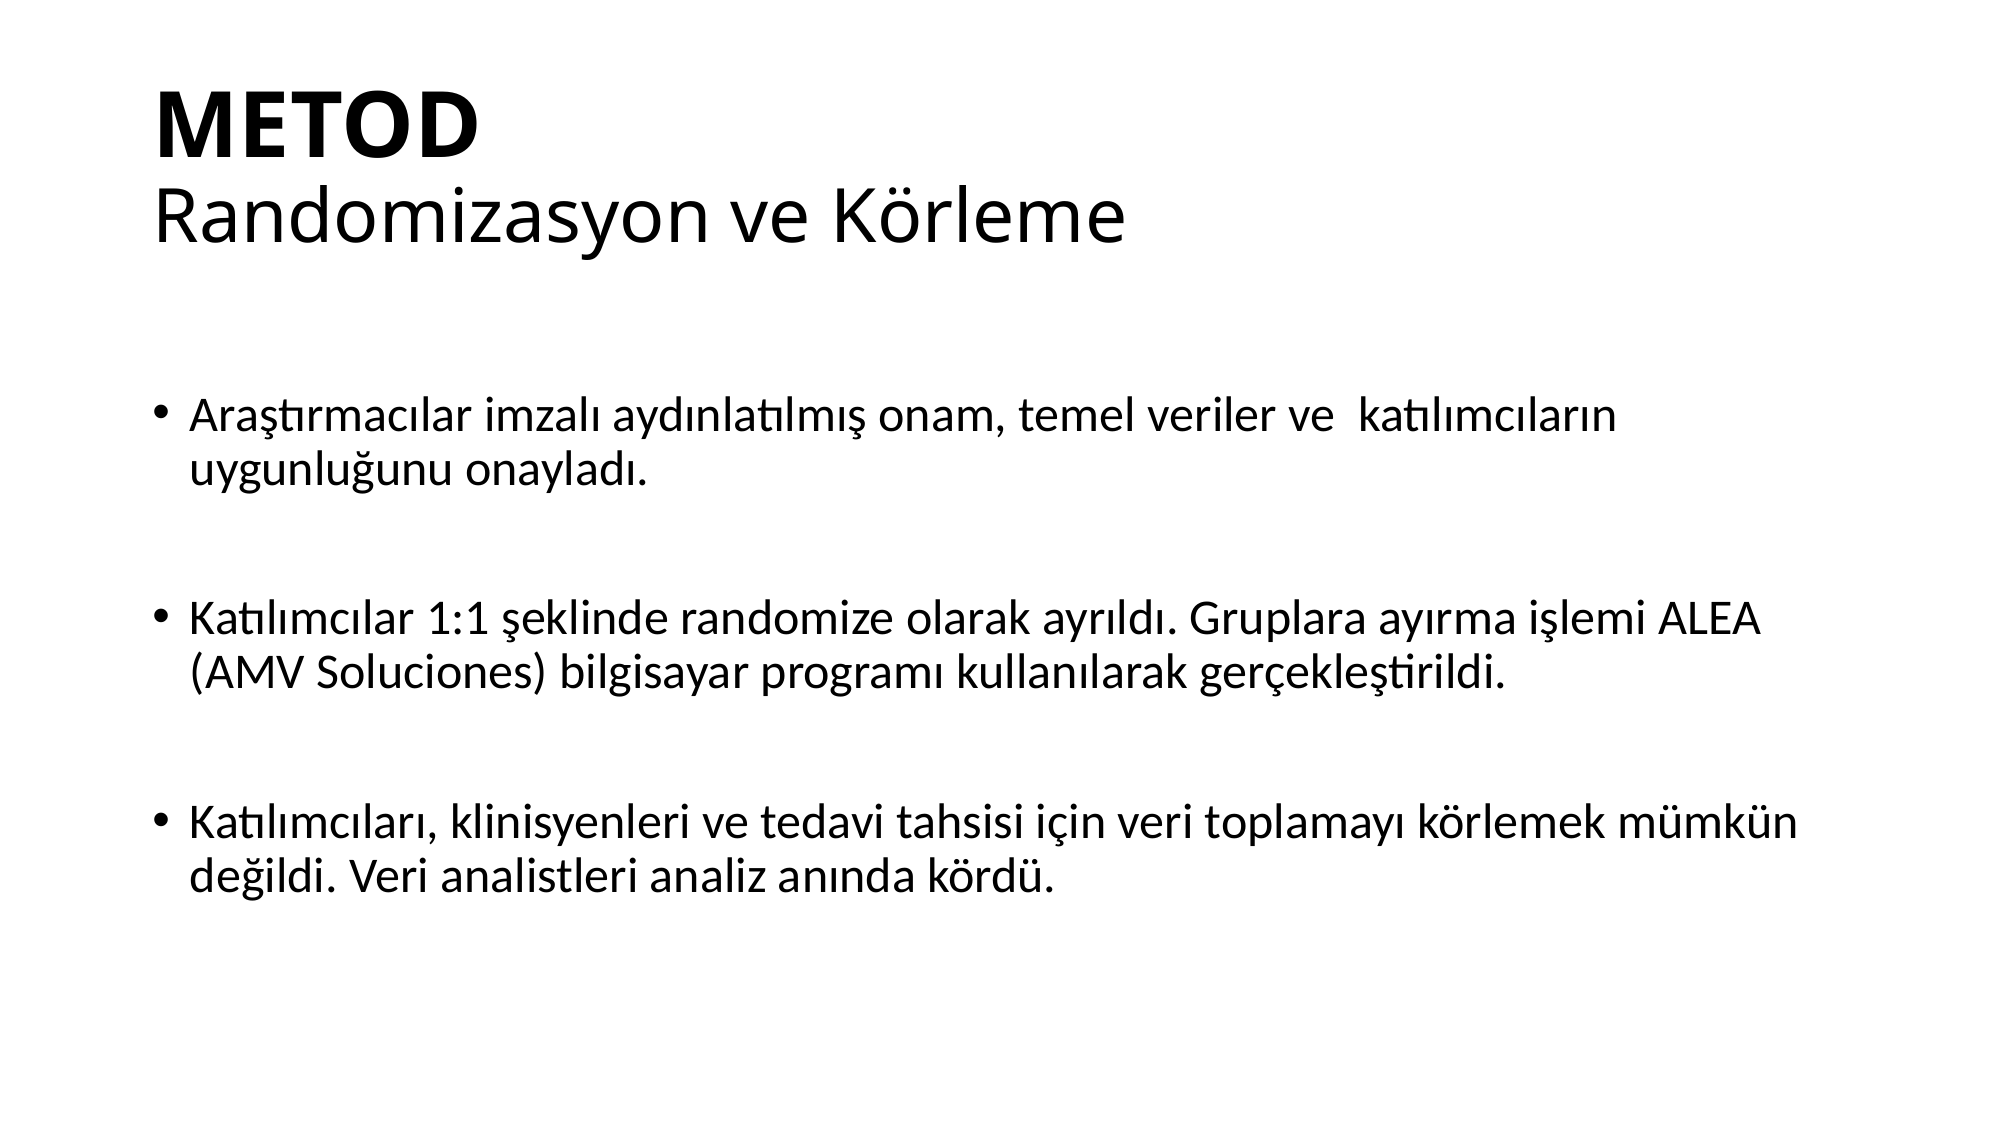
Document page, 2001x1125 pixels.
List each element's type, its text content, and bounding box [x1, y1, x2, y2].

title METOD Randomizasyon ve Körleme [137, 59, 1863, 278]
list Araştırmacılar imzalı aydınlatılmış onam, temel veriler ve katılımcıların uygunluğunu onayladı. Katılımcılar 1:1 şeklinde randomize olarak ayrıldı. Gruplara ayırma işlemi ALEA (AMV Soluciones) bilgisayar programı kullanılarak gerçekleştirildi. Katılımcıları, klinisyenleri ve tedavi tahsisi için veri toplamayı körlemek mümkün değildi. Veri analistleri analiz anında kördü. [137, 299, 1863, 1014]
